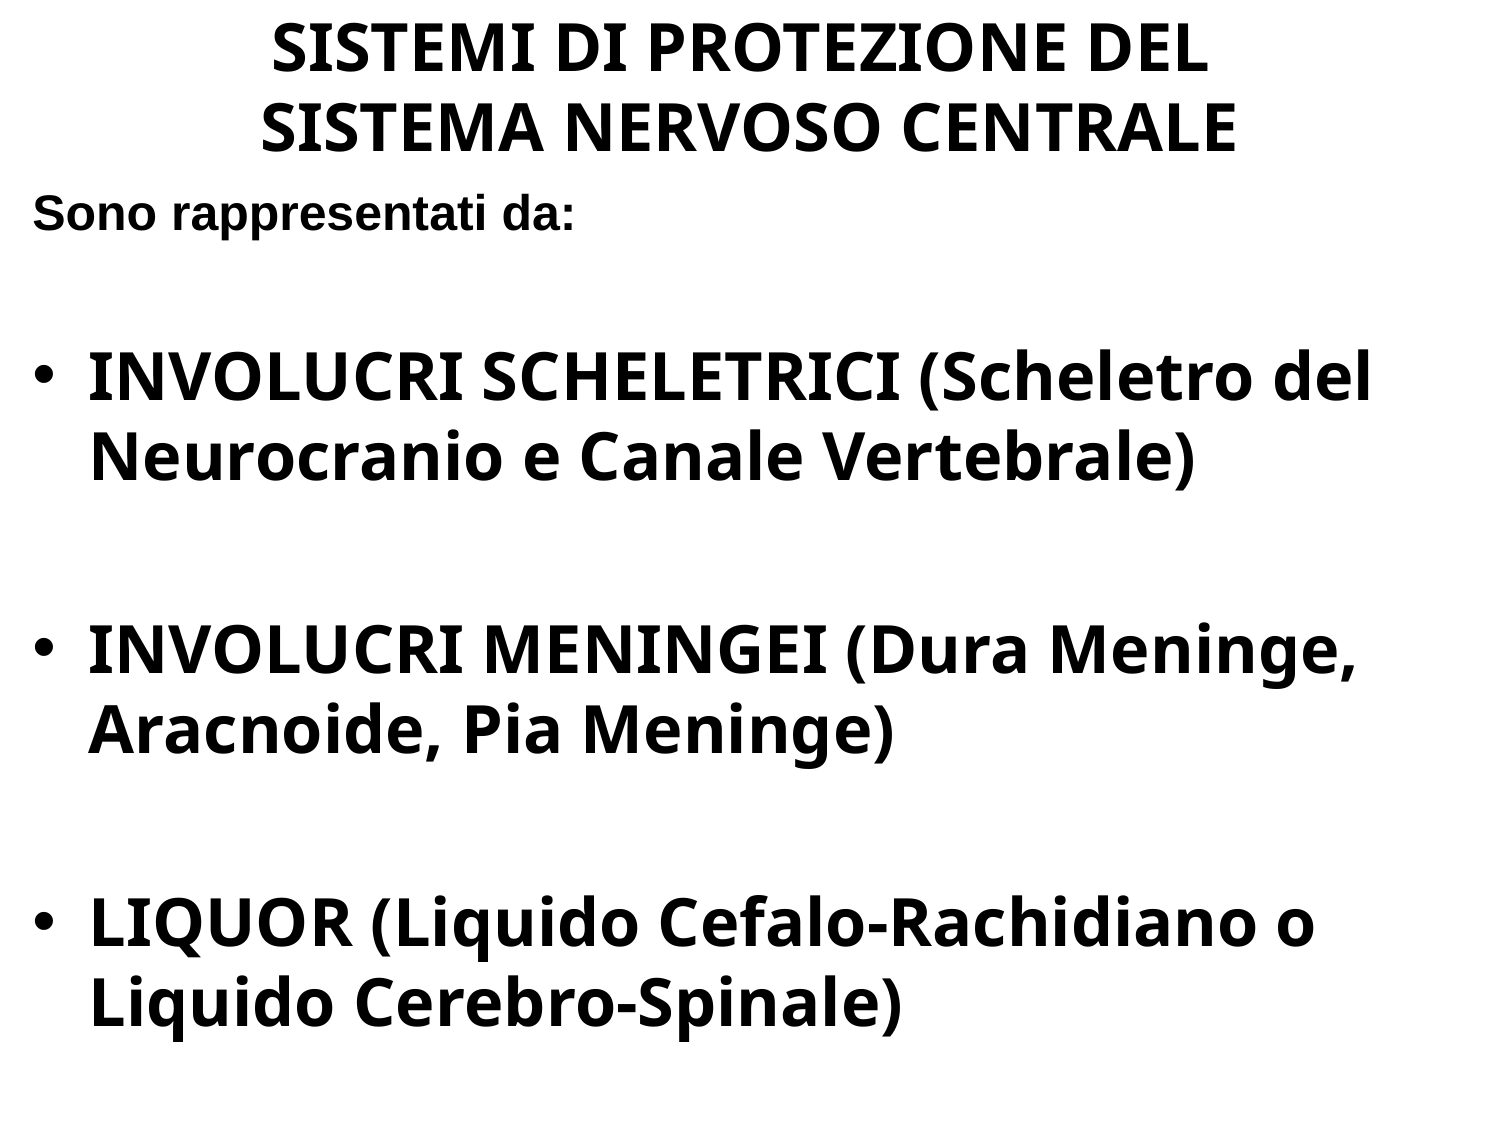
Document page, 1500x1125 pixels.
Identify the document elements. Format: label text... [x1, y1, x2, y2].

subtitle Sono rappresentati da: INVOLUCRI SCHELETRICI (Scheletro del Neurocranio e Canale Vertebrale) INVOLUCRI MENINGEI (Dura Meninge, Aracnoide, Pia Meninge) LIQUOR (Liquido Cefalo-Rachidiano o Liquido Cerebro-Spinale) [17, 172, 1500, 1071]
title SISTEMI DI PROTEZIONE DEL SISTEMA NERVOSO CENTRALE [0, 0, 1500, 173]
